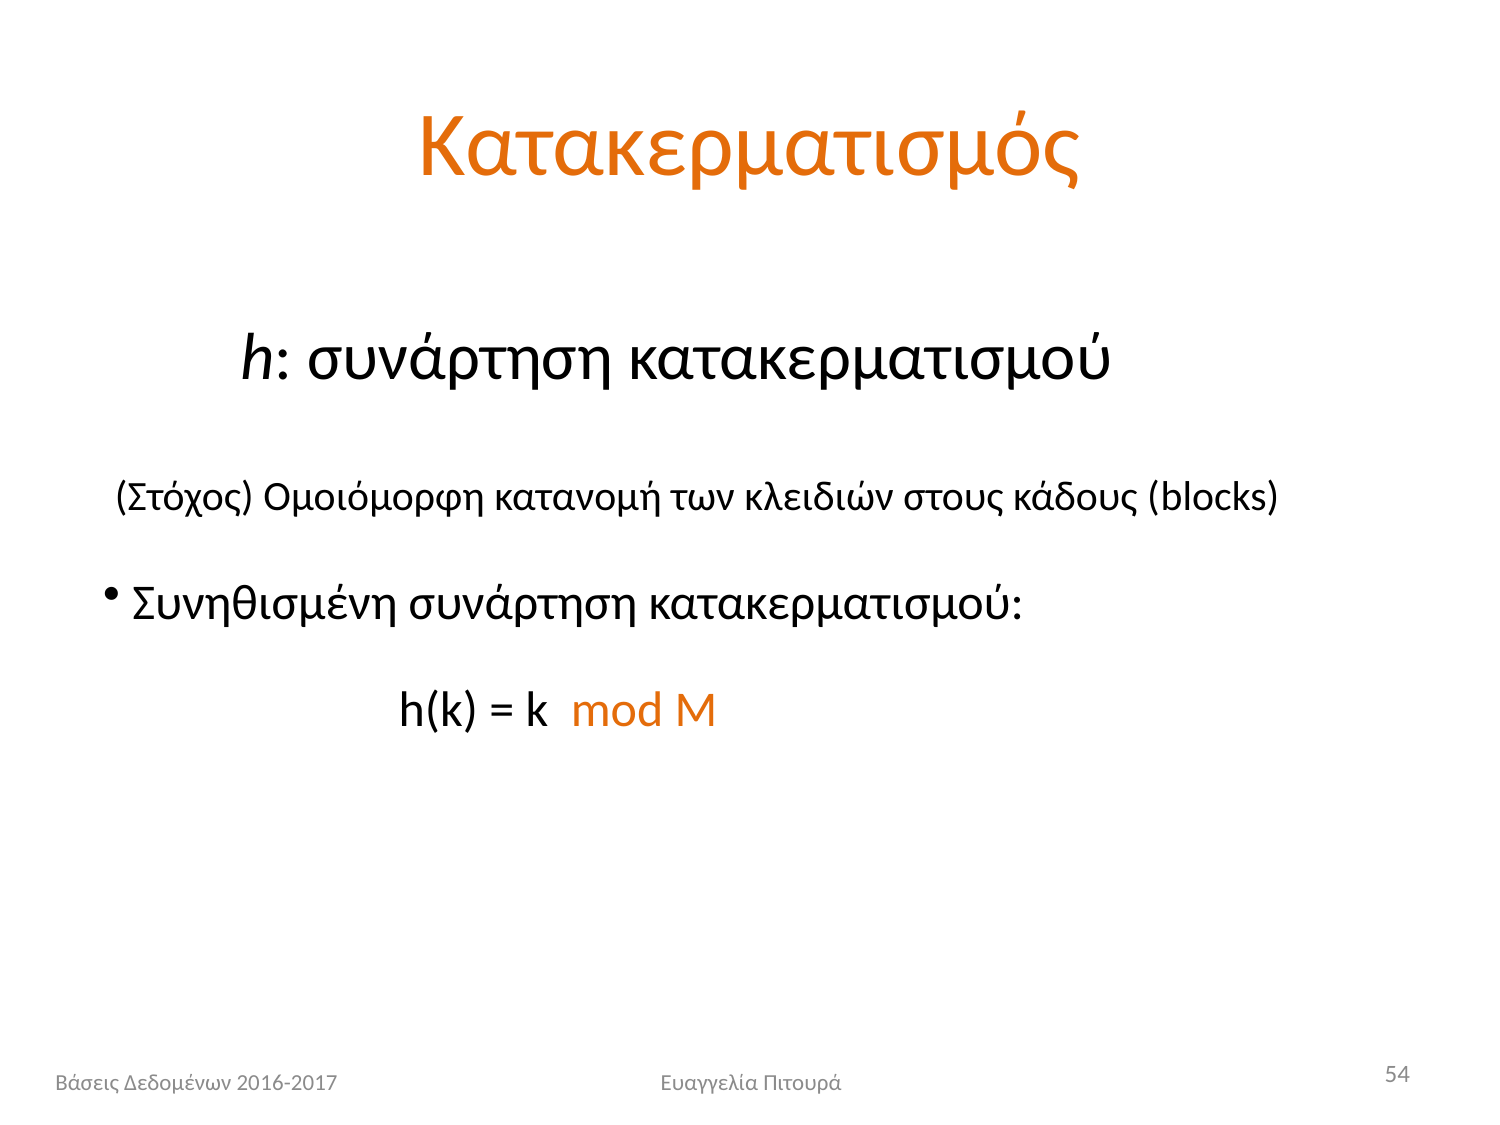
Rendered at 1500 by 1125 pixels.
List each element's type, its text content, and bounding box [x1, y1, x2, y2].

text_box (Στόχος) Ομοιόμορφη κατανομή των κλειδιών στους κάδους (blocks) [100, 461, 1377, 526]
text_box Συνηθισμένη συνάρτηση κατακερματισμού: [88, 562, 1225, 638]
footer Ευαγγελία Πιτουρά [513, 1051, 989, 1112]
slide_number 54 [1074, 1042, 1425, 1103]
title Κατακερματισμός [75, 45, 1425, 233]
text_box h: συνάρτηση κατακερματισμού [225, 305, 1288, 401]
slide_number Βάσεις Δεδομένων 2016-2017 [40, 1051, 391, 1112]
text_box h(k) = k mod M [383, 668, 859, 744]
